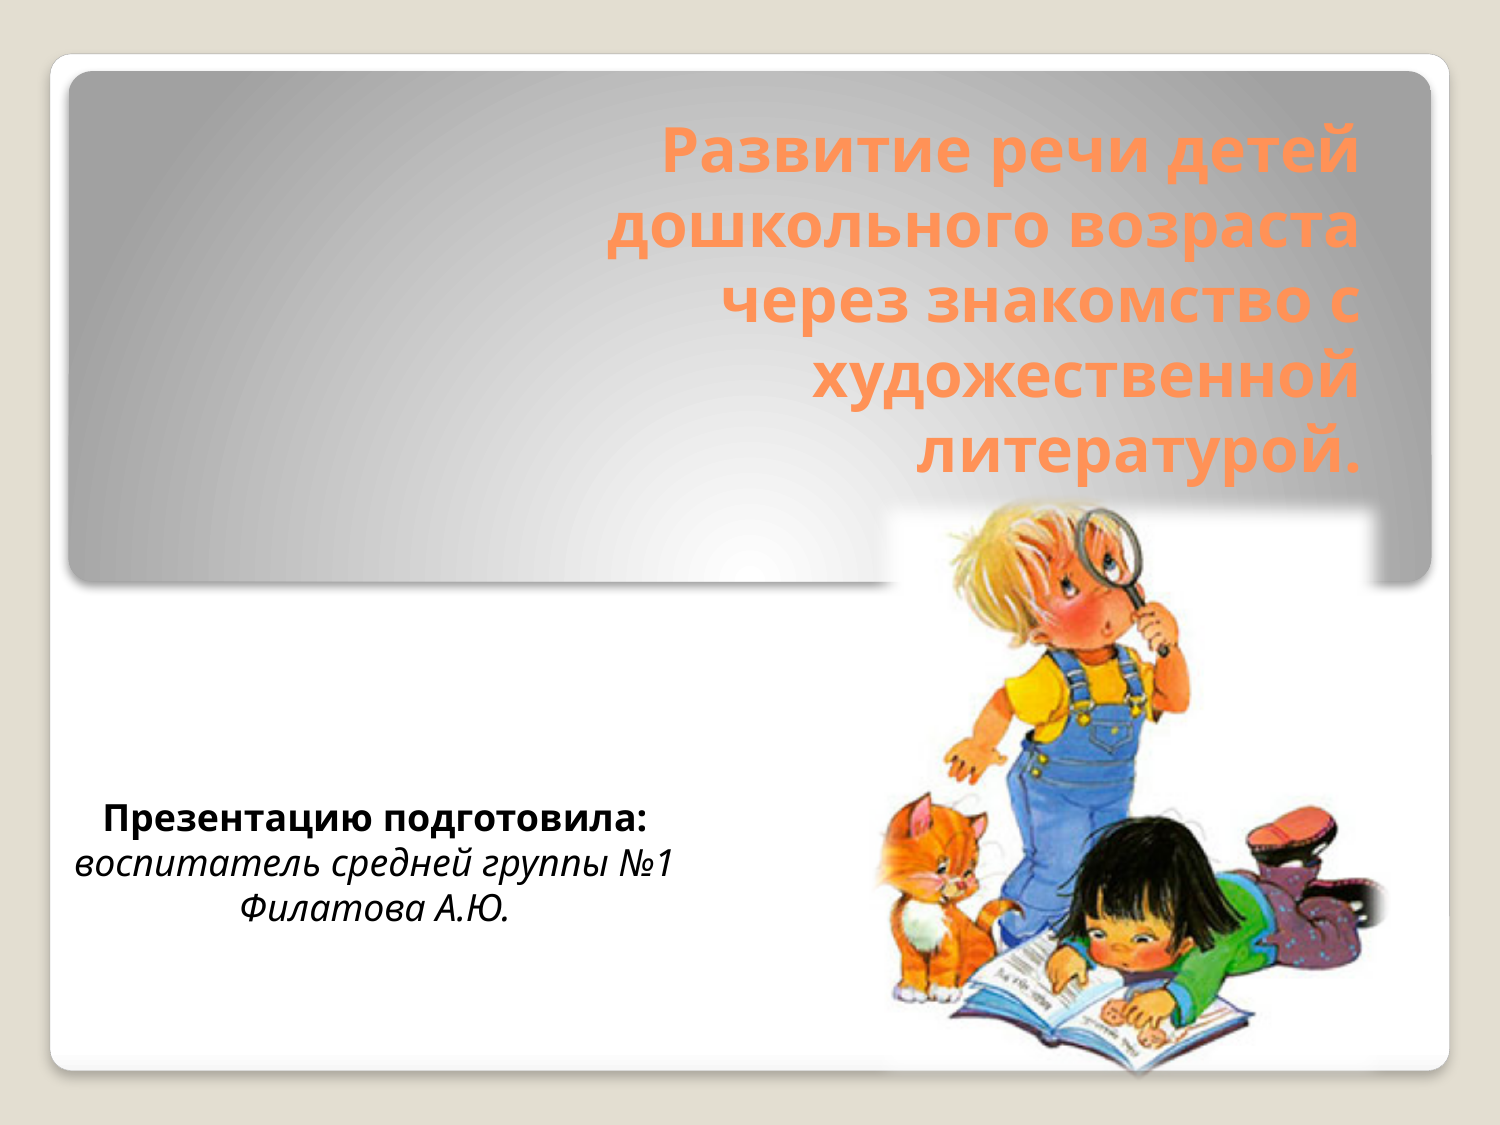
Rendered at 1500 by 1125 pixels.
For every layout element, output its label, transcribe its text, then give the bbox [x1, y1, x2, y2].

picture [867, 491, 1392, 1083]
text_box Презентацию подготовила: воспитатель средней группы №1 Филатова А.Ю. [0, 786, 750, 937]
title Развитие речи детей дошкольного возраста через знакомство с художественной литературой. [430, 267, 1370, 568]
